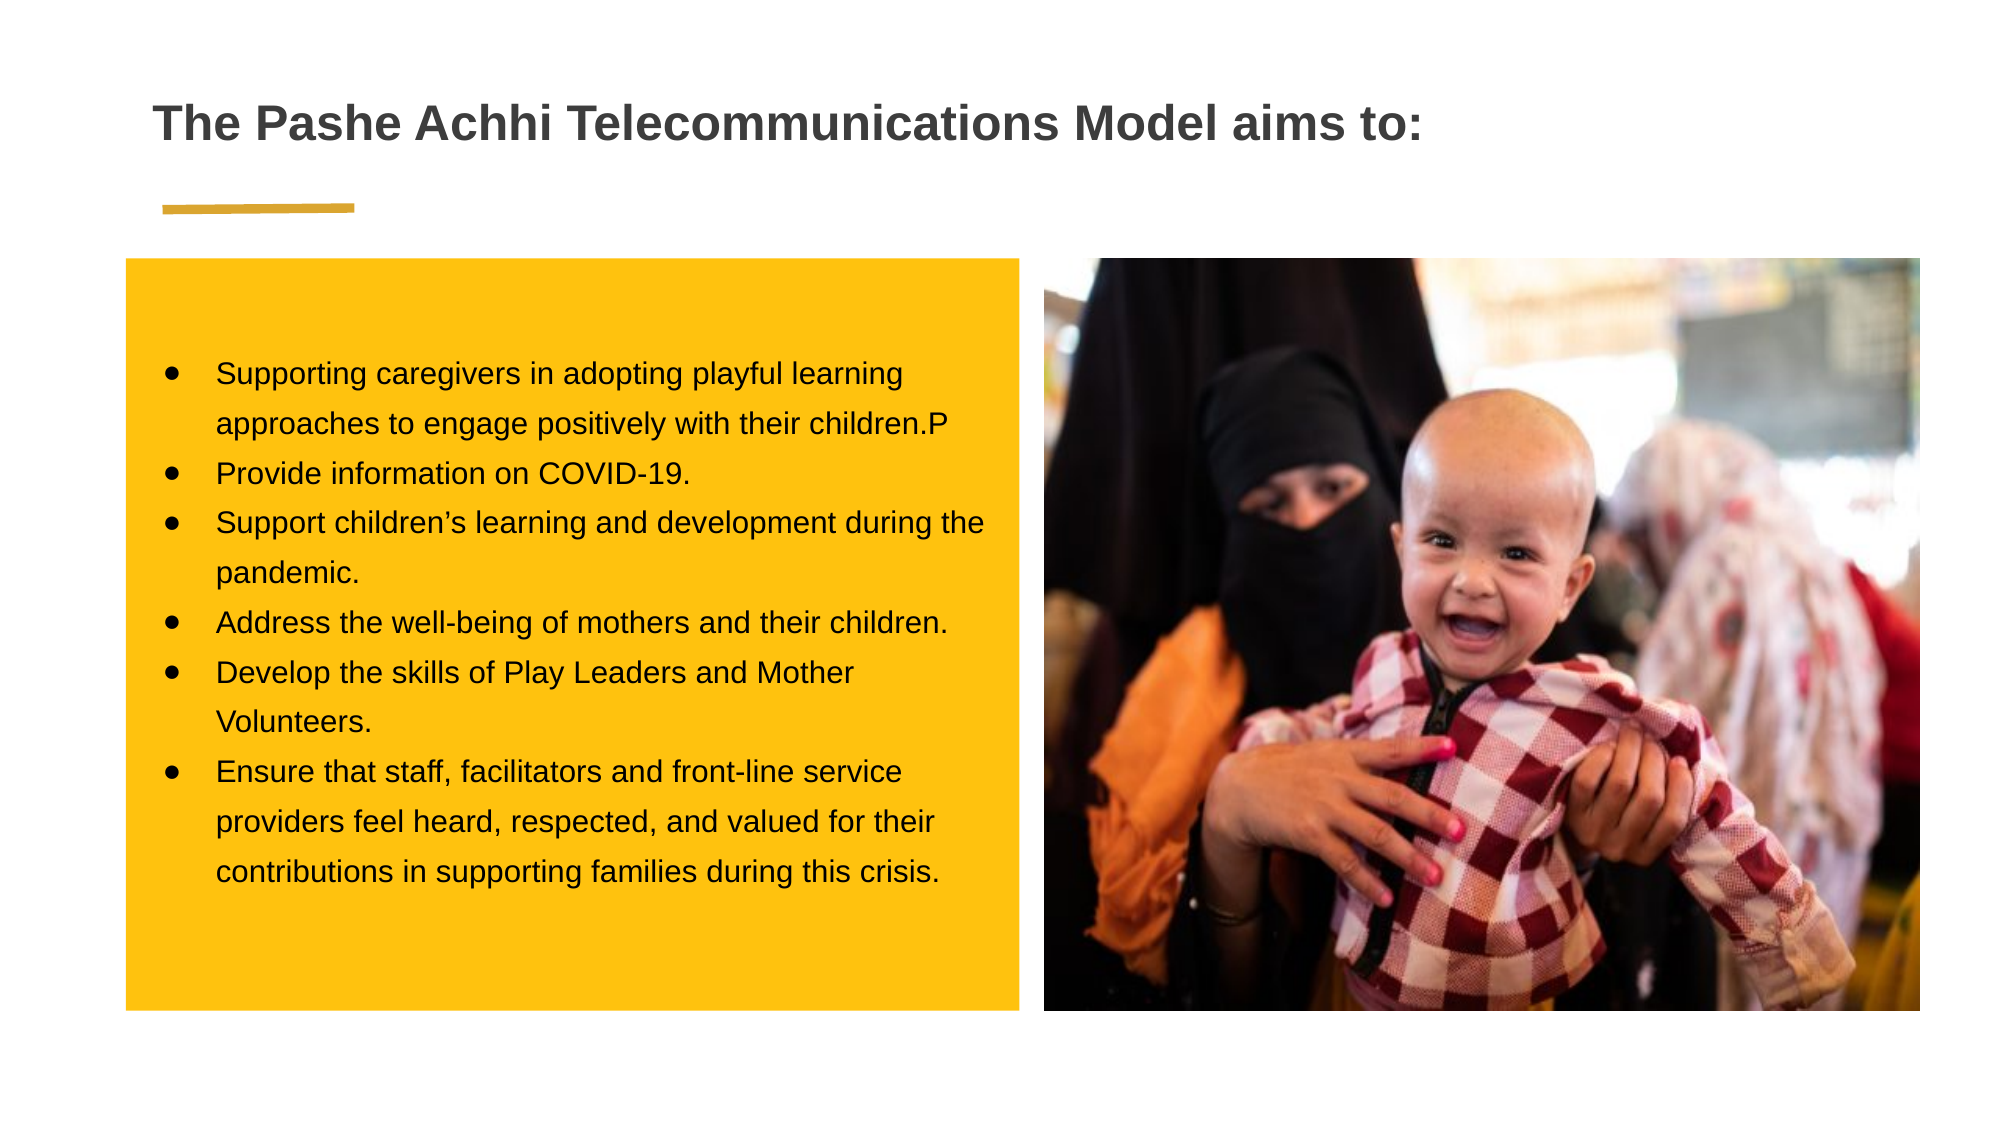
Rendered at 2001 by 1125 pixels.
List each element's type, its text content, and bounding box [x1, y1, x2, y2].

picture [1044, 258, 1920, 1011]
title The Pashe Achhi Telecommunications Model aims to: [137, 59, 1863, 278]
list Supporting caregivers in adopting playful learning approaches to engage positively with their children.P Provide information on COVID-19. Support children’s learning and development during the pandemic. Address the well-being of mothers and their children. Develop the skills of Play Leaders and Mother Volunteers. Ensure that staff, facilitators and front-line service providers feel heard, respected, and valued for their contributions in supporting families during this crisis. [125, 258, 1020, 1011]
